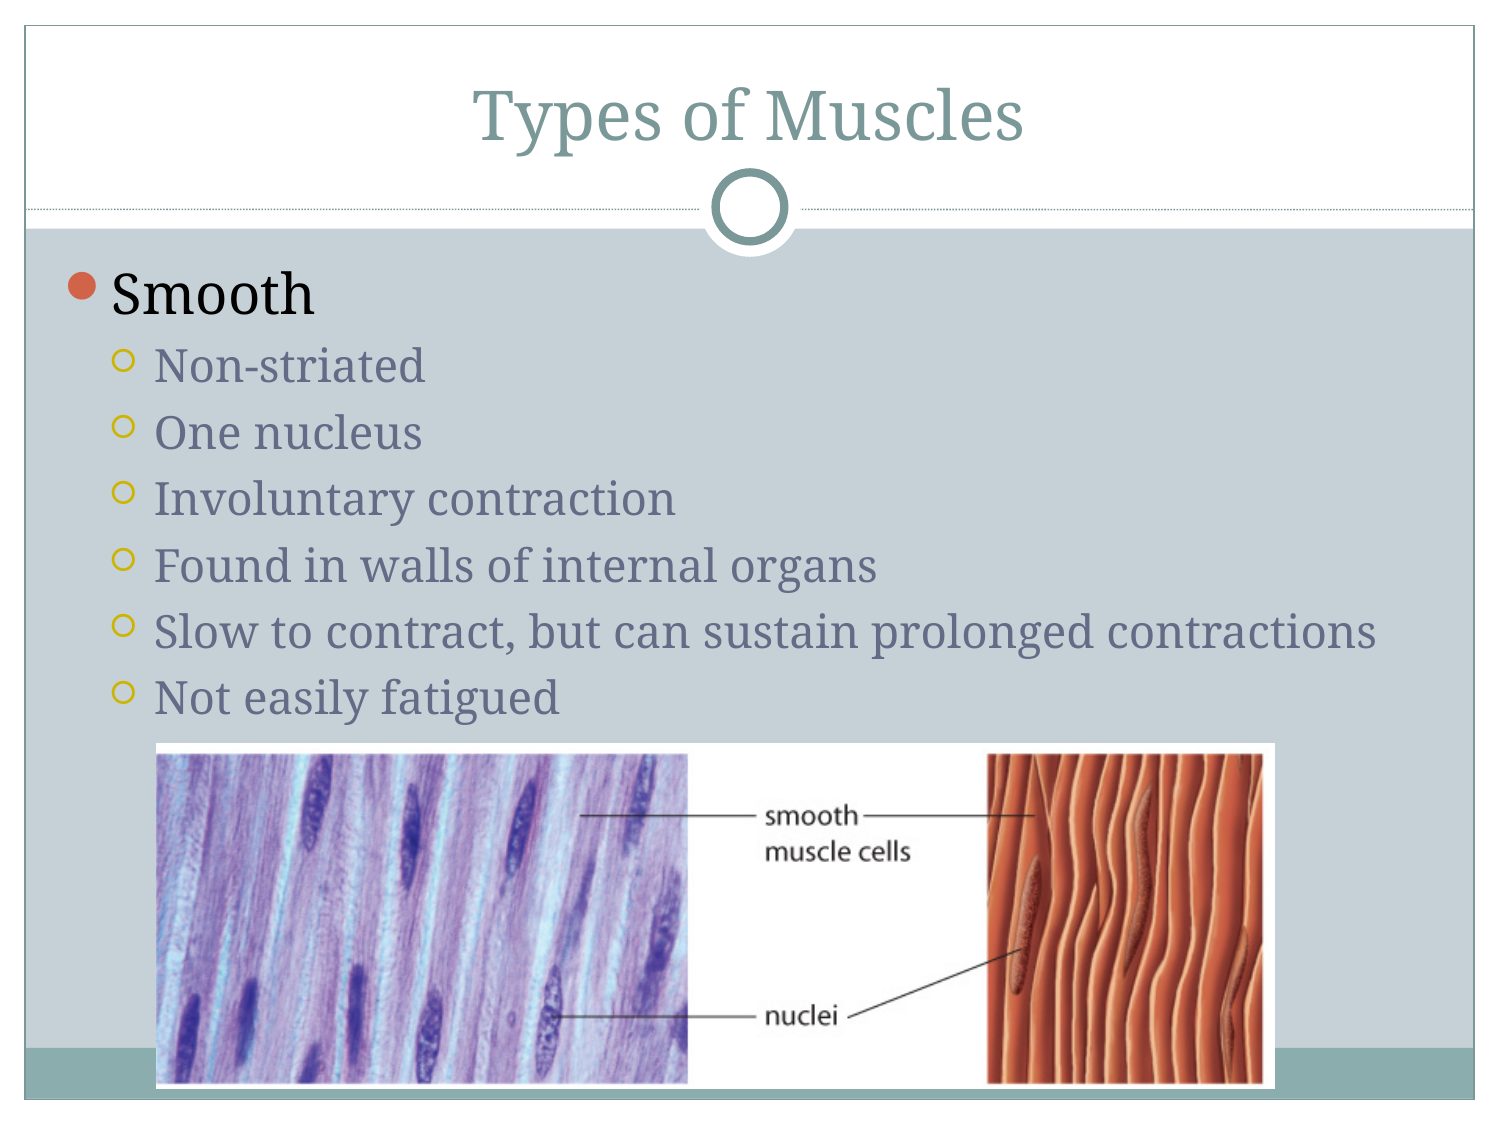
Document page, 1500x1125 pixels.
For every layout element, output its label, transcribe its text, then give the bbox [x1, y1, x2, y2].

picture [156, 742, 1275, 1089]
text_box Types of Muscles [49, 37, 1450, 162]
text_box Smooth Non-striated One nucleus Involuntary contraction Found in walls of internal organs Slow to contract, but can sustain prolonged contractions Not easily fatigued [49, 250, 1445, 1001]
